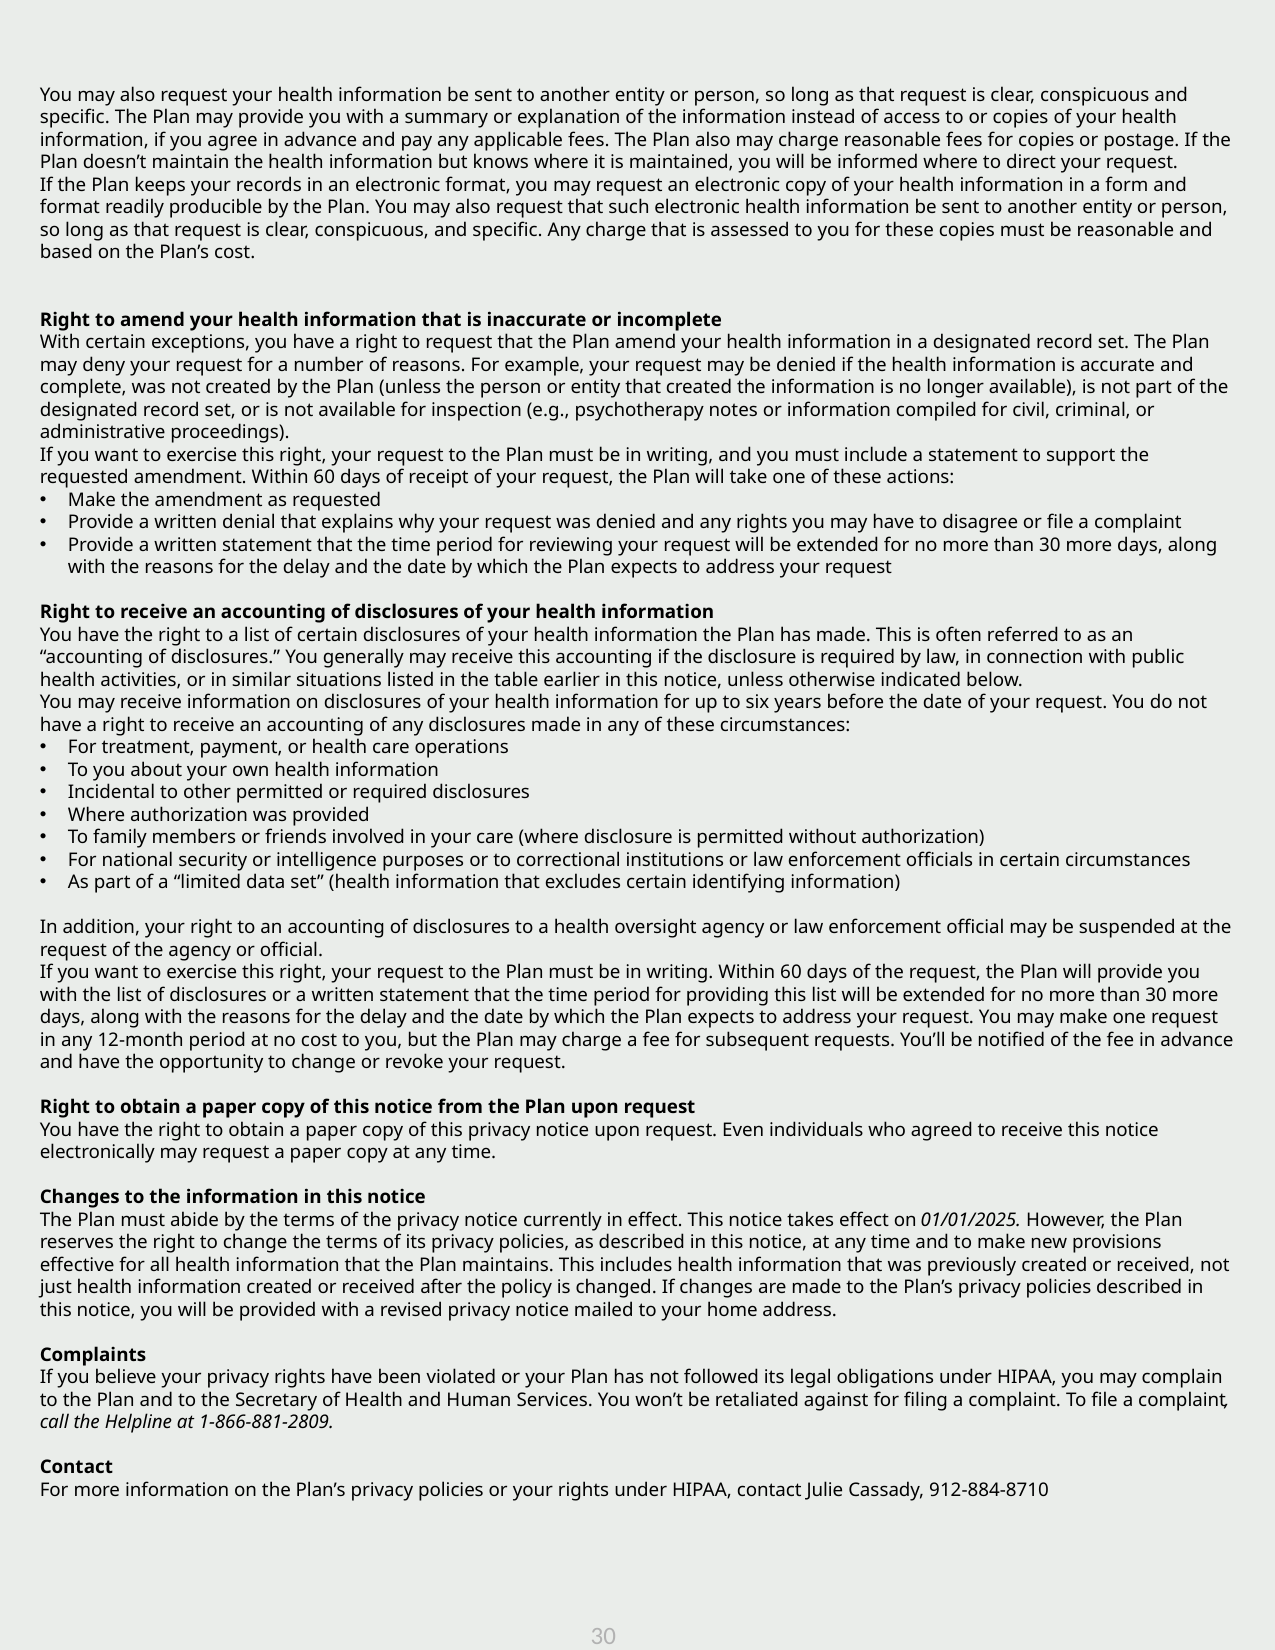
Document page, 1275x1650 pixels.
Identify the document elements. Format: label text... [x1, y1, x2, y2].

slide_number 30 [562, 1619, 617, 1650]
text_box You may also request your health information be sent to another entity or person, so long as that request is clear, conspicuous and specific. The Plan may provide you with a summary or explanation of the information instead of access to or copies of your health information, if you agree in advance and pay any applicable fees. The Plan also may charge reasonable fees for copies or postage. If the Plan doesn’t maintain the health information but knows where it is maintained, you will be informed where to direct your request. If the Plan keeps your records in an electronic format, you may request an electronic copy of your health information in a form and format readily producible by the Plan. You may also request that such electronic health information be sent to another entity or person, so long as that request is clear, conspicuous, and specific. Any charge that is assessed to you for these copies must be reasonable and based on the Plan’s cost. Right to amend your health information that is inaccurate or incomplete With certain exceptions, you have a right to request that the Plan amend your health information in a designated record set. The Plan may deny your request for a number of reasons. For example, your request may be denied if the health information is accurate and complete, was not created by the Plan (unless the person or entity that created the information is no longer available), is not part of the designated record set, or is not available for inspection (e.g., psychotherapy notes or information compiled for civil, criminal, or administrative proceedings). If you want to exercise this right, your request to the Plan must be in writing, and you must include a statement to support the requested amendment. Within 60 days of receipt of your request, the Plan will take one of these actions: Make the amendment as requested Provide a written denial that explains why your request was denied and any rights you may have to disagree or file a complaint Provide a written statement that the time period for reviewing your request will be extended for no more than 30 more days, along with the reasons for the delay and the date by which the Plan expects to address your request Right to receive an accounting of disclosures of your health information You have the right to a list of certain disclosures of your health information the Plan has made. This is often referred to as an “accounting of disclosures.” You generally may receive this accounting if the disclosure is required by law, in connection with public health activities, or in similar situations listed in the table earlier in this notice, unless otherwise indicated below. You may receive information on disclosures of your health information for up to six years before the date of your request. You do not have a right to receive an accounting of any disclosures made in any of these circumstances: For treatment, payment, or health care operations To you about your own health information Incidental to other permitted or required disclosures Where authorization was provided To family members or friends involved in your care (where disclosure is permitted without authorization) For national security or intelligence purposes or to correctional institutions or law enforcement officials in certain circumstances As part of a “limited data set” (health information that excludes certain identifying information) In addition, your right to an accounting of disclosures to a health oversight agency or law enforcement official may be suspended at the request of the agency or official. If you want to exercise this right, your request to the Plan must be in writing. Within 60 days of the request, the Plan will provide you with the list of disclosures or a written statement that the time period for providing this list will be extended for no more than 30 more days, along with the reasons for the delay and the date by which the Plan expects to address your request. You may make one request in any 12-month period at no cost to you, but the Plan may charge a fee for subsequent requests. You’ll be notified of the fee in advance and have the opportunity to change or revoke your request. Right to obtain a paper copy of this notice from the Plan upon request You have the right to obtain a paper copy of this privacy notice upon request. Even individuals who agreed to receive this notice electronically may request a paper copy at any time. Changes to the information in this notice The Plan must abide by the terms of the privacy notice currently in effect. This notice takes effect on 01/01/2025. However, the Plan reserves the right to change the terms of its privacy policies, as described in this notice, at any time and to make new provisions effective for all health information that the Plan maintains. This includes health information that was previously created or received, not just health information created or received after the policy is changed. If changes are made to the Plan’s privacy policies described in this notice, you will be provided with a revised privacy notice mailed to your home address. Complaints If you believe your privacy rights have been violated or your Plan has not followed its legal obligations under HIPAA, you may complain to the Plan and to the Secretary of Health and Human Services. You won’t be retaliated against for filing a complaint. To file a complaint, call the Helpline at 1-866-881-2809. Contact For more information on the Plan’s privacy policies or your rights under HIPAA, contact Julie Cassady, 912-884-8710 [24, 75, 1250, 1530]
text_box [0, 0, 1275, 1650]
